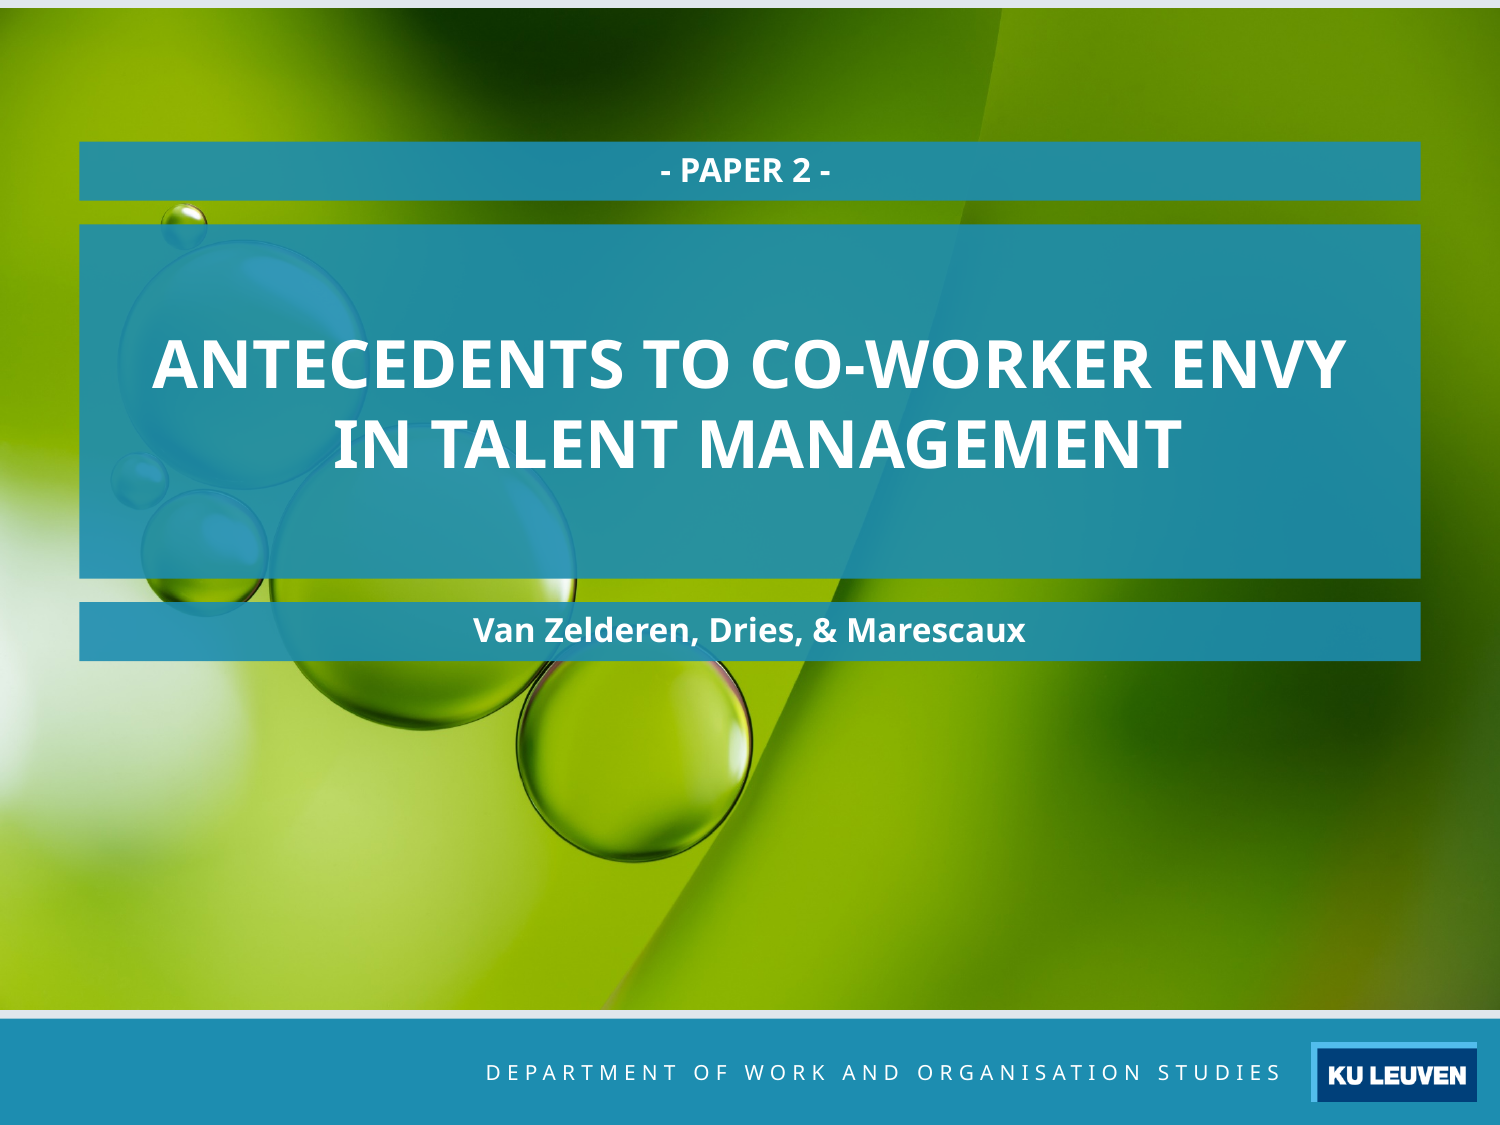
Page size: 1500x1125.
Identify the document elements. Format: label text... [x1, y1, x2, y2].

picture [0, 8, 1500, 1010]
footer DEPARTMENT OF WORK AND ORGANISATION STUDIES [286, 1018, 1309, 1125]
picture [1311, 1042, 1477, 1102]
